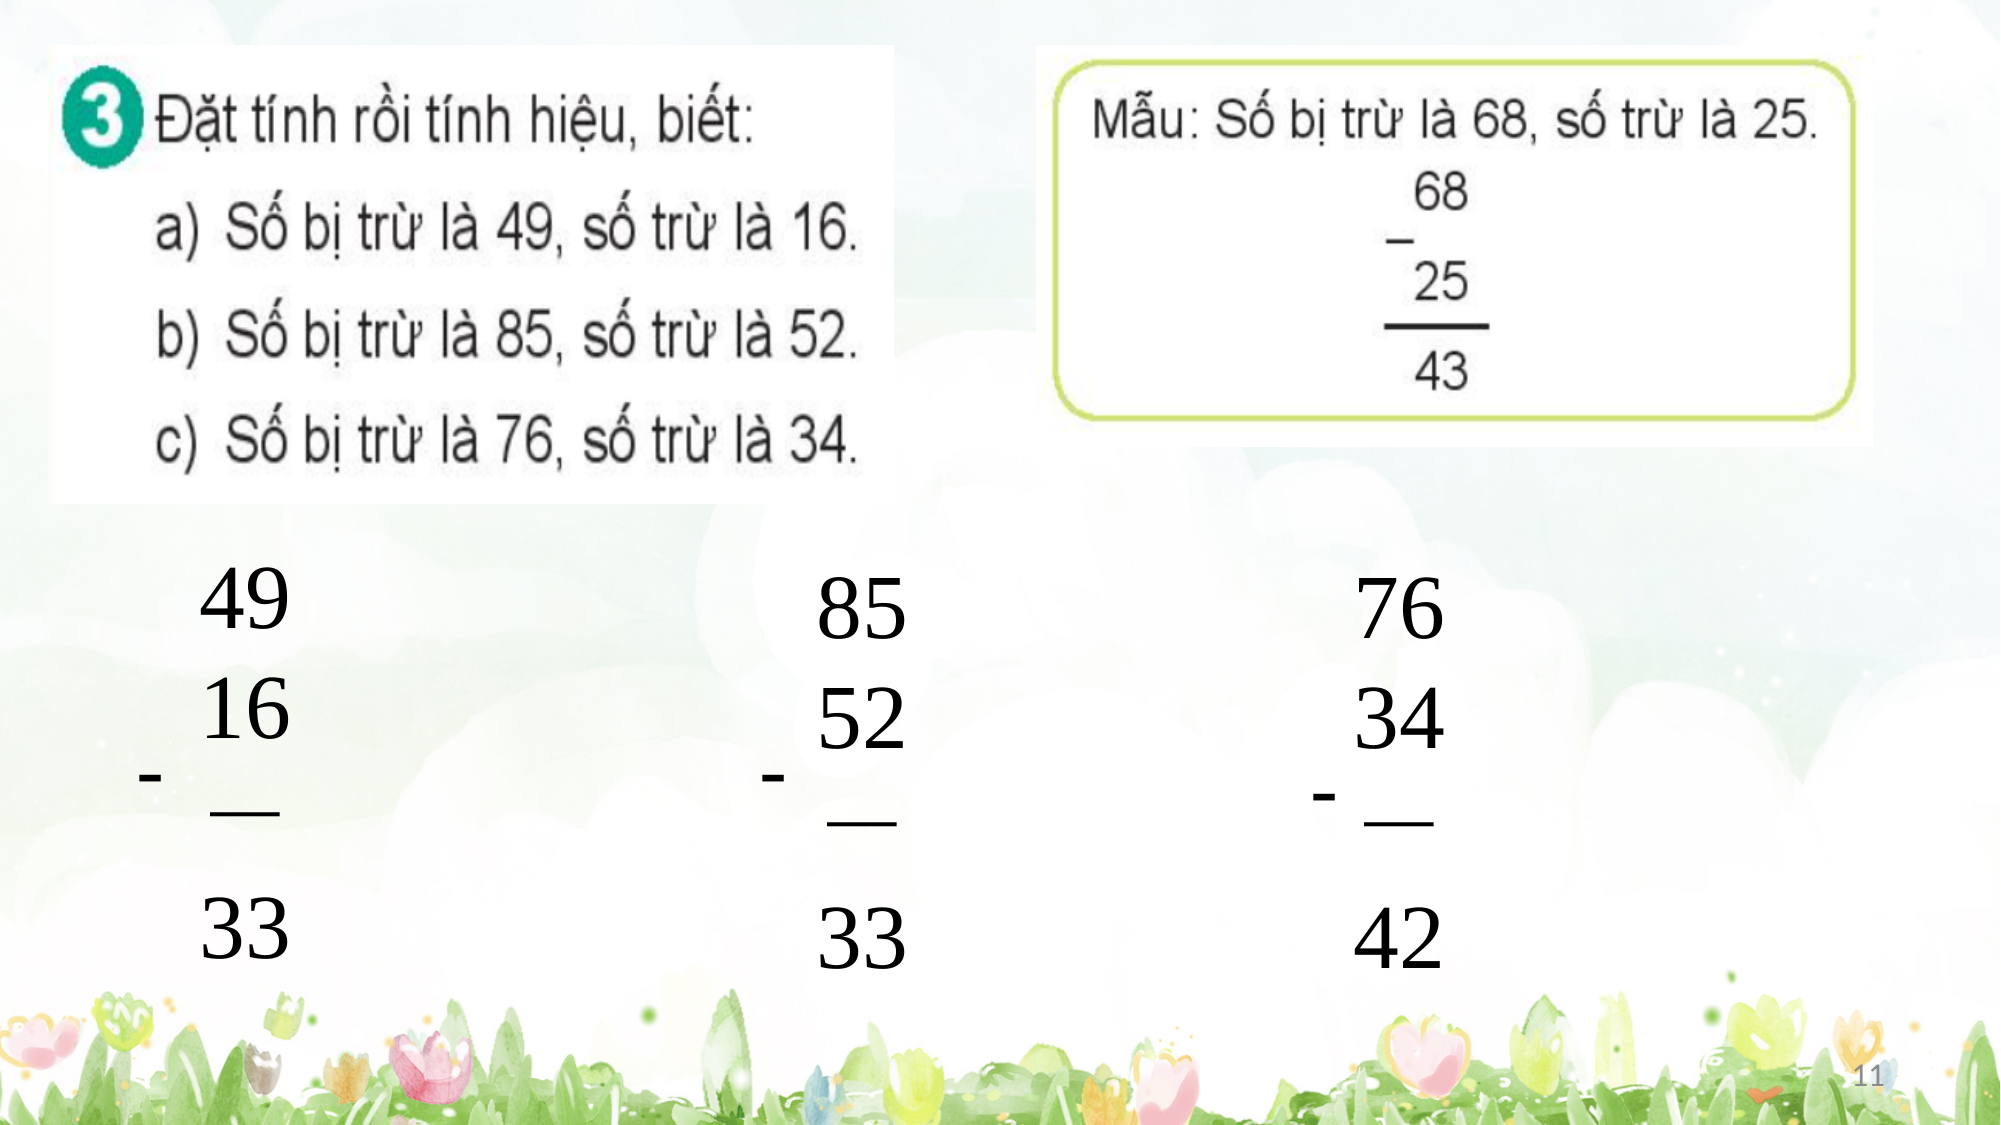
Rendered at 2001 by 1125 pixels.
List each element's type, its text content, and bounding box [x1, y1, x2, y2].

picture [0, 0, 2001, 1125]
text_box - [121, 705, 165, 831]
text_box - [745, 705, 789, 831]
text_box 85 52 － 33 [801, 539, 1175, 994]
slide_number 11 [1433, 1042, 1900, 1103]
text_box 76 34 － 42 [1339, 539, 1712, 994]
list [48, 44, 895, 504]
text_box - [1295, 724, 1340, 849]
text_box 49 16 － 33 [184, 529, 558, 984]
